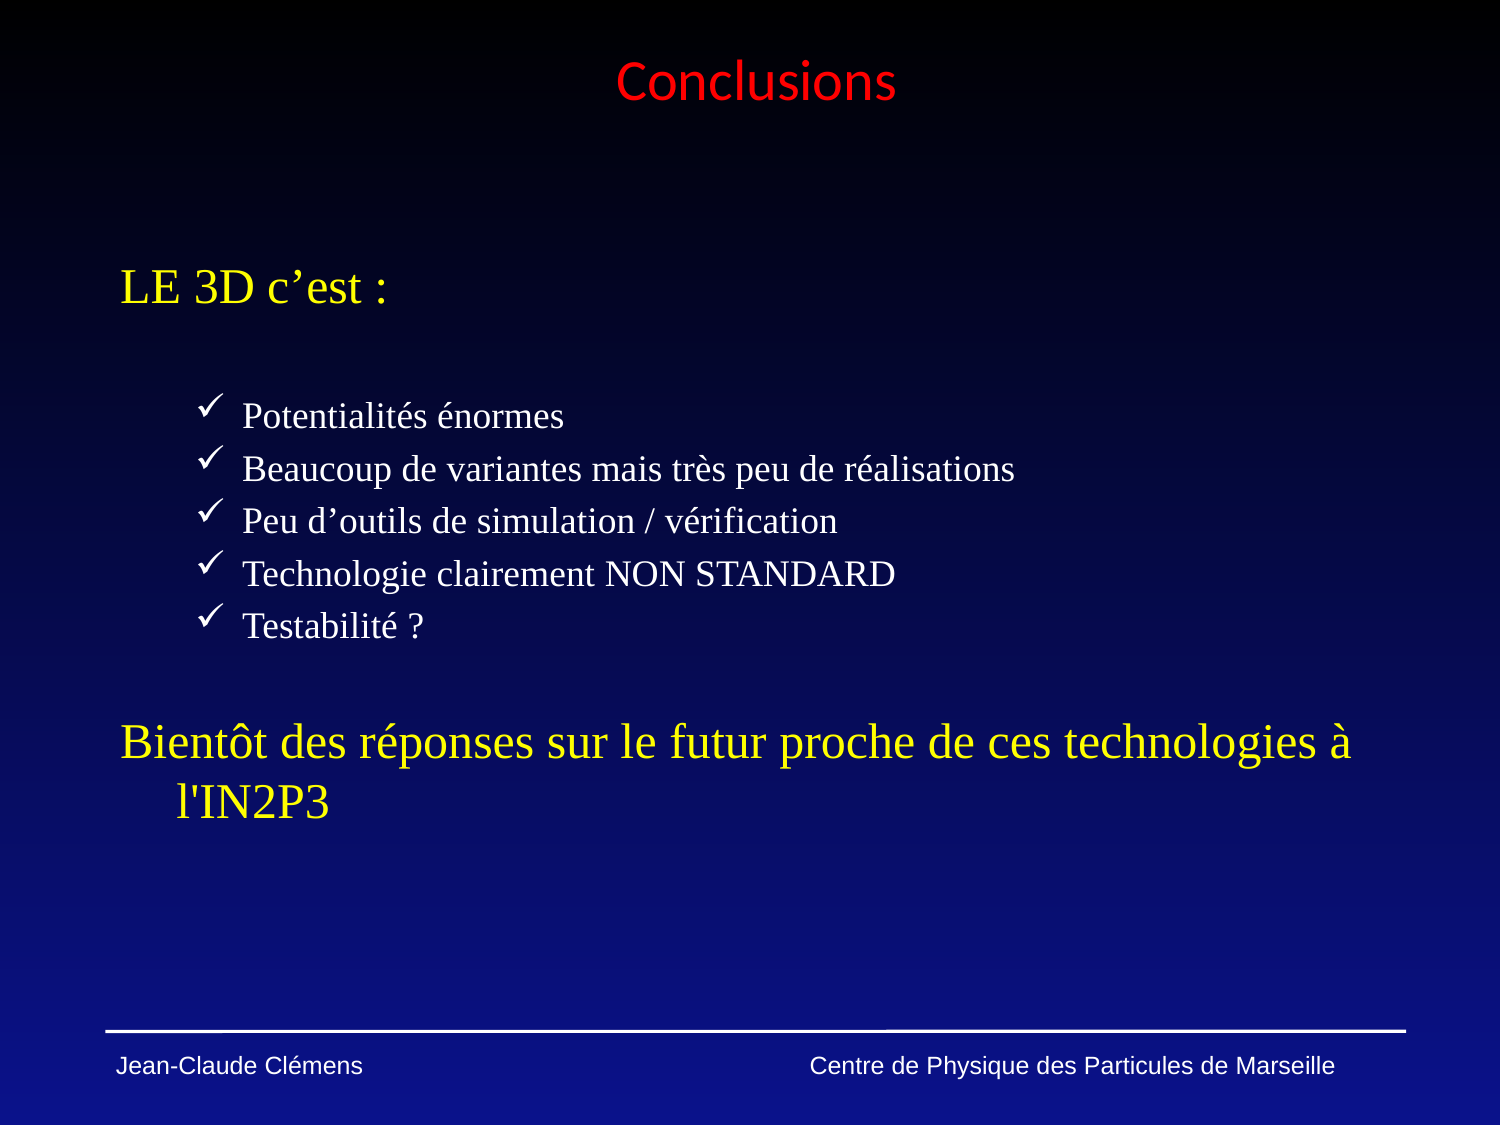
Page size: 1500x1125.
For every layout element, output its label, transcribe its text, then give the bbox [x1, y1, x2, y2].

footer Jean-Claude Clémens Centre de Physique des Particules de Marseille [101, 1042, 1413, 1090]
list LE 3D c’est : Potentialités énormes Beaucoup de variantes mais très peu de réalisations Peu d’outils de simulation / vérification Technologie clairement NON STANDARD Testabilité ? Bientôt des réponses sur le futur proche de ces technologies à l'IN2P3 [105, 246, 1417, 1008]
title Conclusions [101, 35, 1413, 207]
